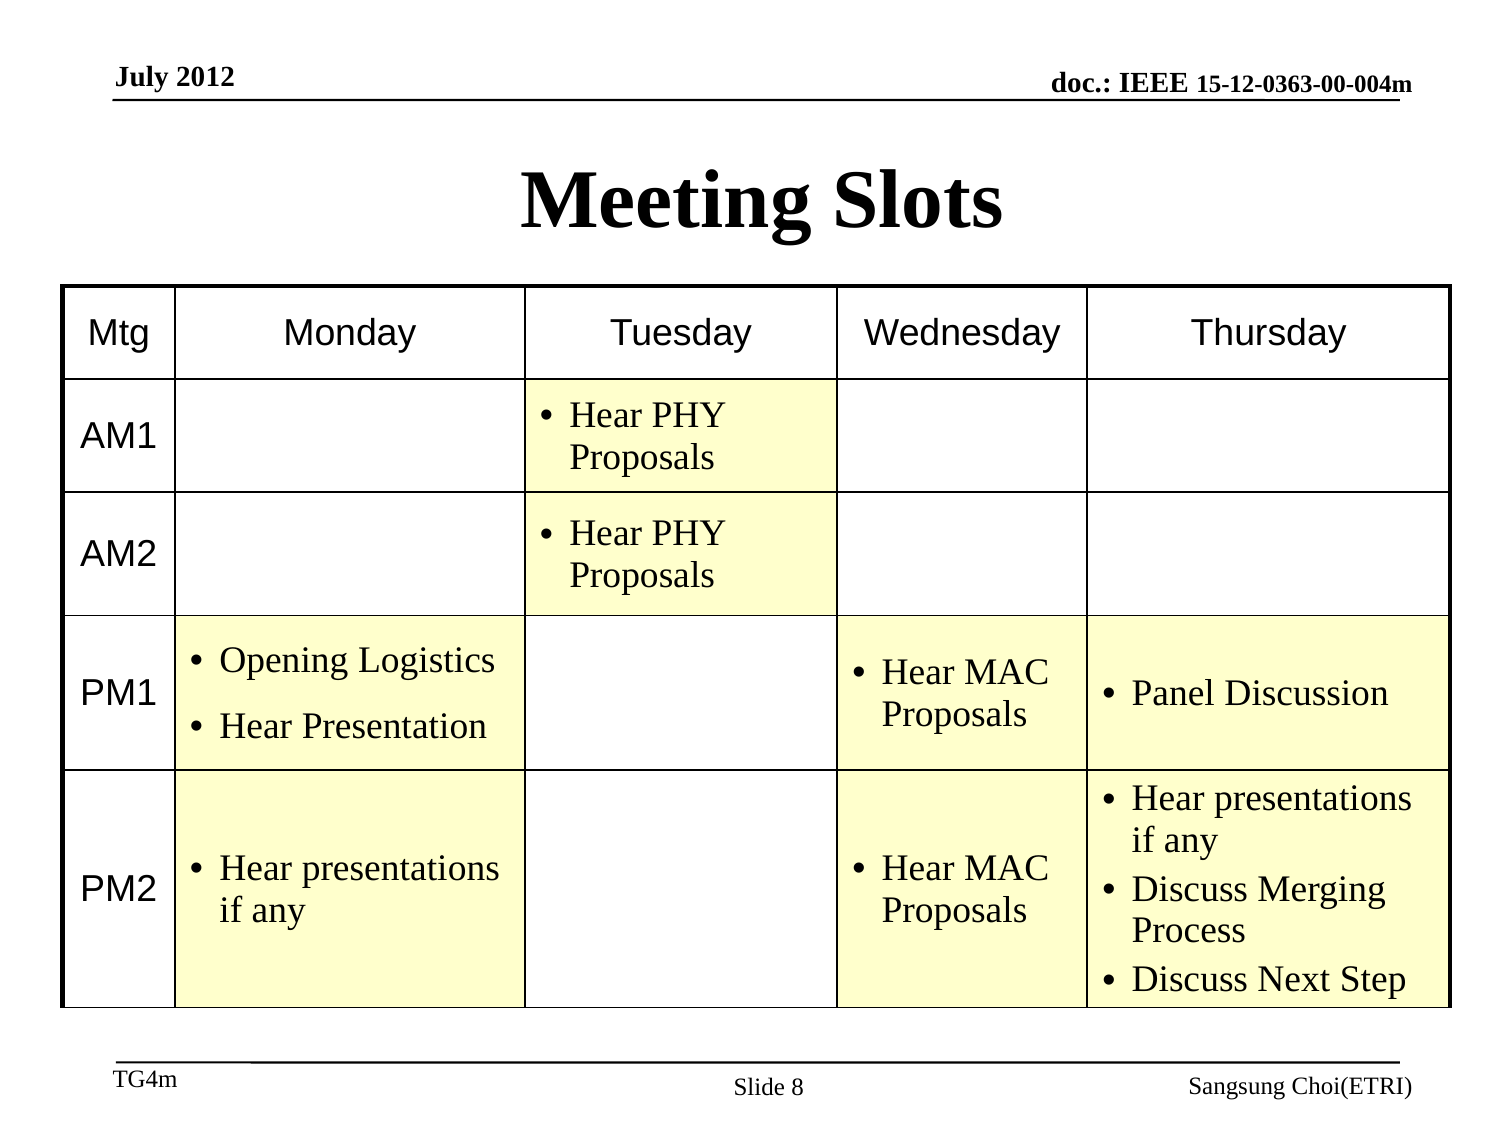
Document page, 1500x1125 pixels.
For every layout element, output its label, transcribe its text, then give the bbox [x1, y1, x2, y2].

table_cell PM1 [65, 616, 174, 769]
table_cell [1088, 380, 1448, 491]
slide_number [99, 49, 413, 91]
table_cell Hear PHY Proposals [526, 380, 836, 491]
table_header Thursday [1088, 288, 1448, 378]
table_cell Hear MAC Proposals [838, 771, 1086, 1007]
table_header Wednesday [838, 288, 1086, 378]
slide_number Slide 8 [724, 1069, 813, 1101]
table_cell AM1 [65, 380, 174, 491]
table_header Mtg [65, 288, 174, 378]
table_cell Hear MAC Proposals [838, 616, 1086, 769]
table_header Tuesday [526, 288, 836, 378]
footer Sangsung Choi(ETRI) [1012, 1069, 1413, 1101]
table_cell [526, 771, 836, 1007]
table_cell [838, 380, 1086, 491]
table_cell Hear presentations if any [176, 771, 524, 1007]
table_cell [176, 380, 524, 491]
table_cell Hear PHY Proposals [526, 493, 836, 615]
title Meeting Slots [124, 112, 1401, 276]
table_cell [526, 616, 836, 769]
table_cell AM2 [65, 493, 174, 615]
table_header Monday [176, 288, 524, 378]
table_cell PM2 [65, 771, 174, 1007]
table_cell [1088, 493, 1448, 615]
table_cell Panel Discussion [1088, 616, 1448, 769]
table_cell Hear presentations if any Discuss Merging Process Discuss Next Step [1088, 771, 1448, 1007]
table_cell [176, 493, 524, 615]
table_cell Opening Logistics Hear Presentation [176, 616, 524, 769]
table_cell [838, 493, 1086, 615]
